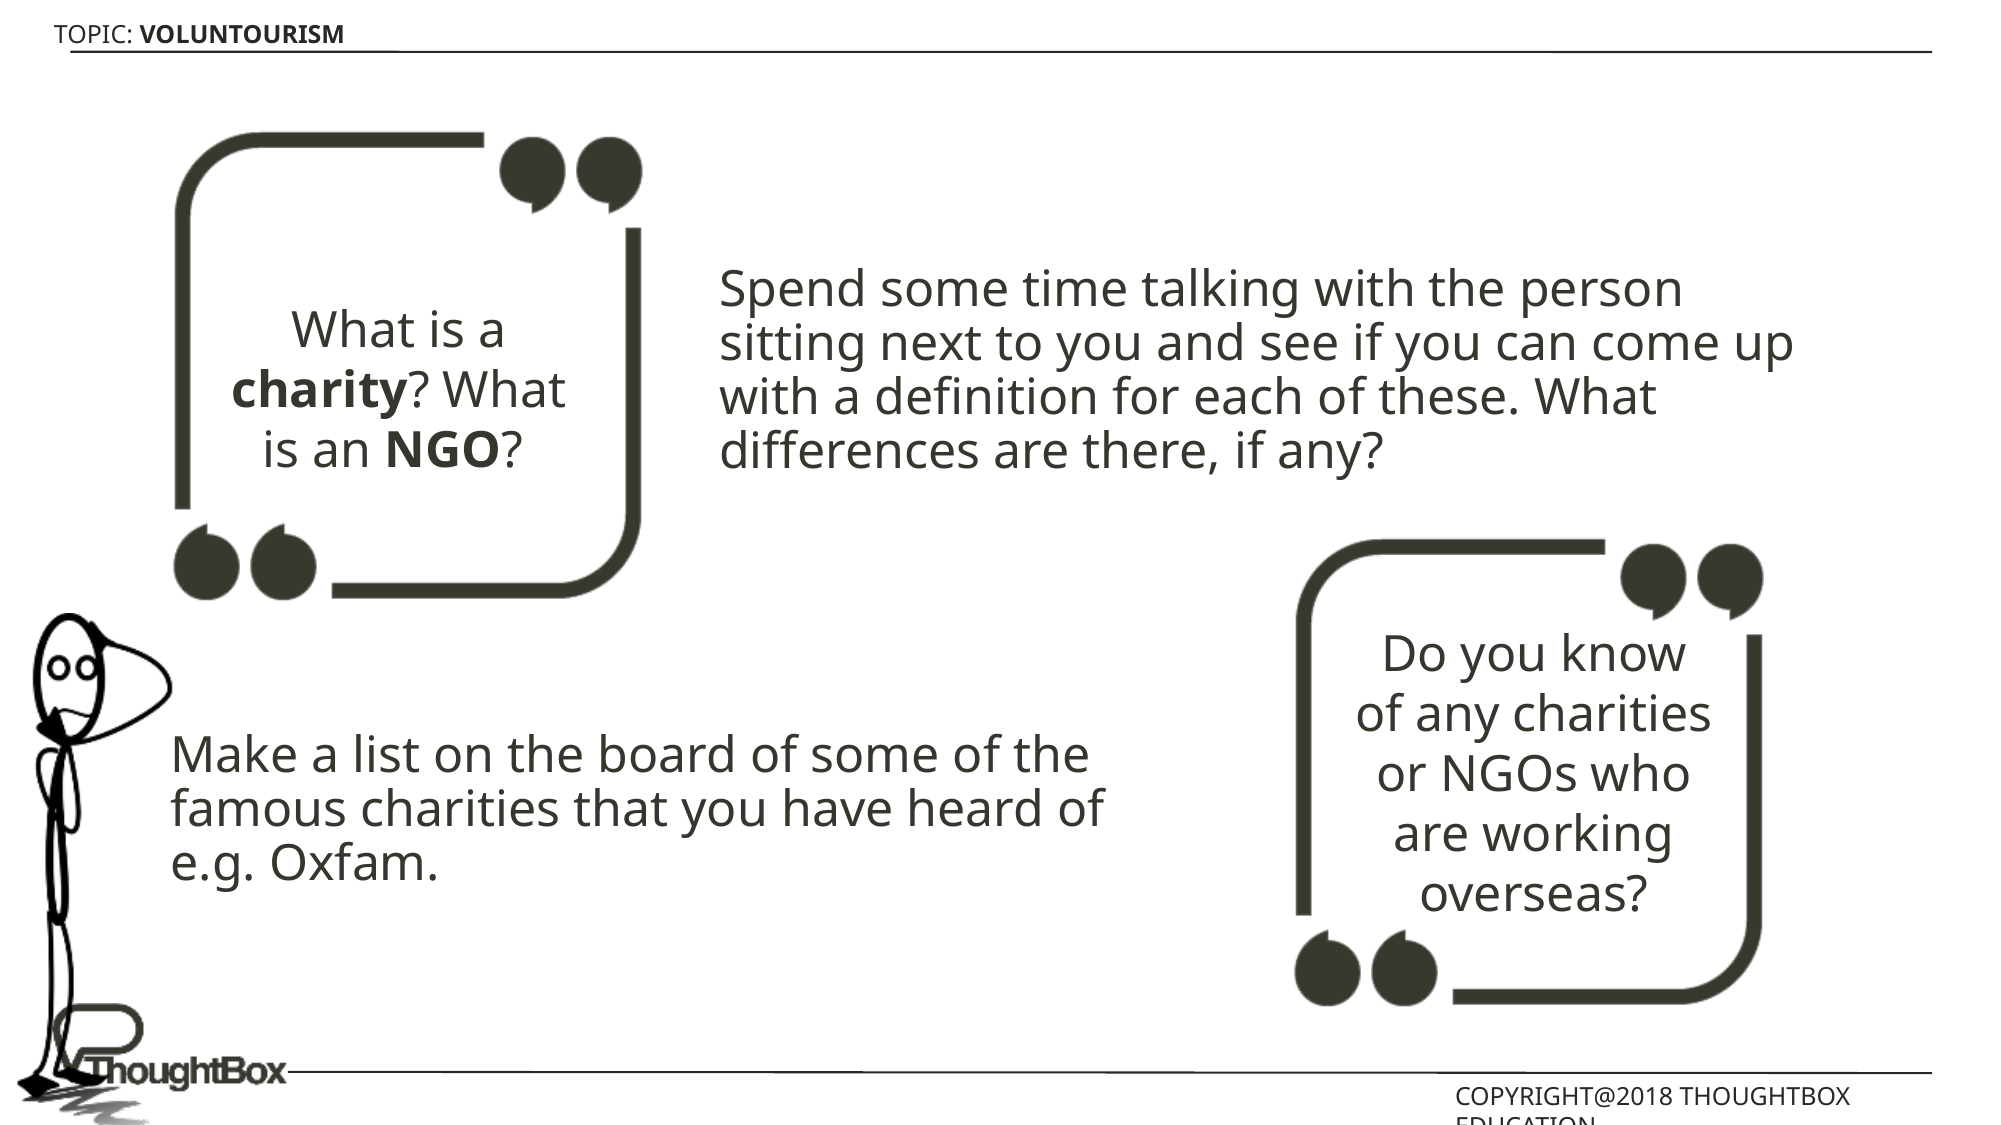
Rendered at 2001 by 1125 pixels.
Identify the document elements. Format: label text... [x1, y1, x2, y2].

picture [0, 105, 669, 1125]
list Spend some time talking with the person sitting next to you and see if you can come up with a definition for each of these. What differences are there, if any? [704, 256, 1834, 478]
text_box Make a list on the board of some of the famous charities that you have heard of e.g. Oxfam. [224, 722, 1208, 944]
picture [1267, 511, 1790, 1034]
